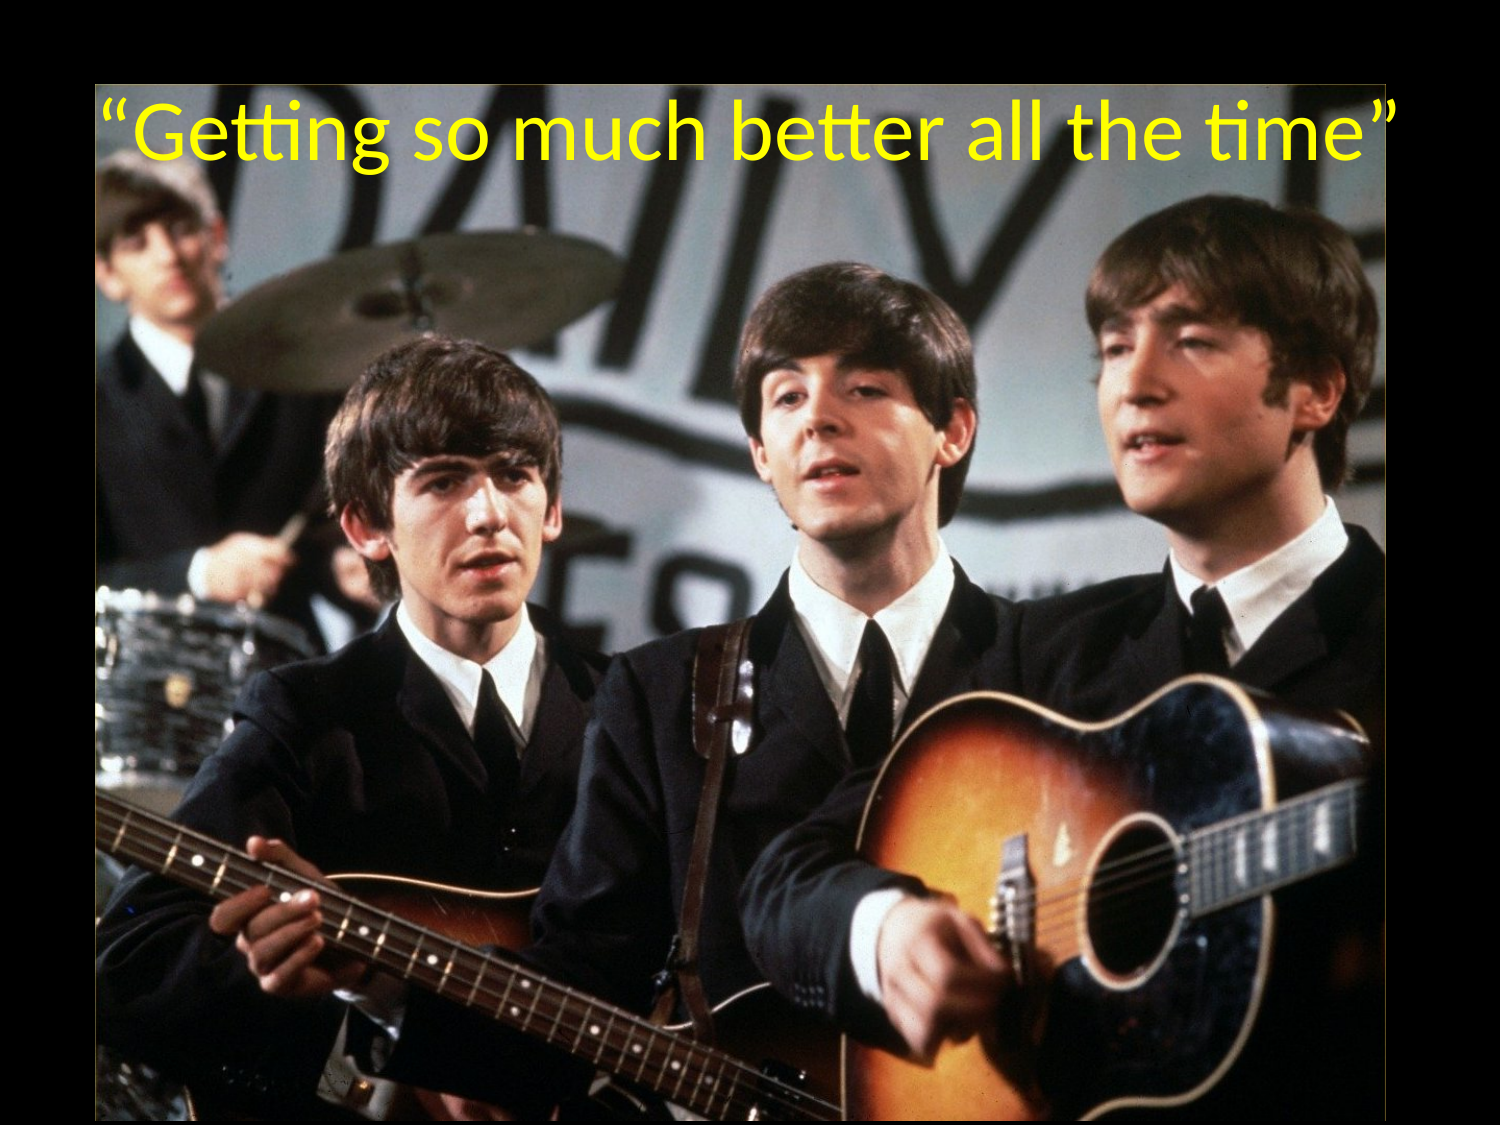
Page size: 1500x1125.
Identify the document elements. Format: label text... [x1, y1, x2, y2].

picture [95, 84, 1387, 1121]
title “Getting so much better all the time” [75, 45, 1425, 233]
